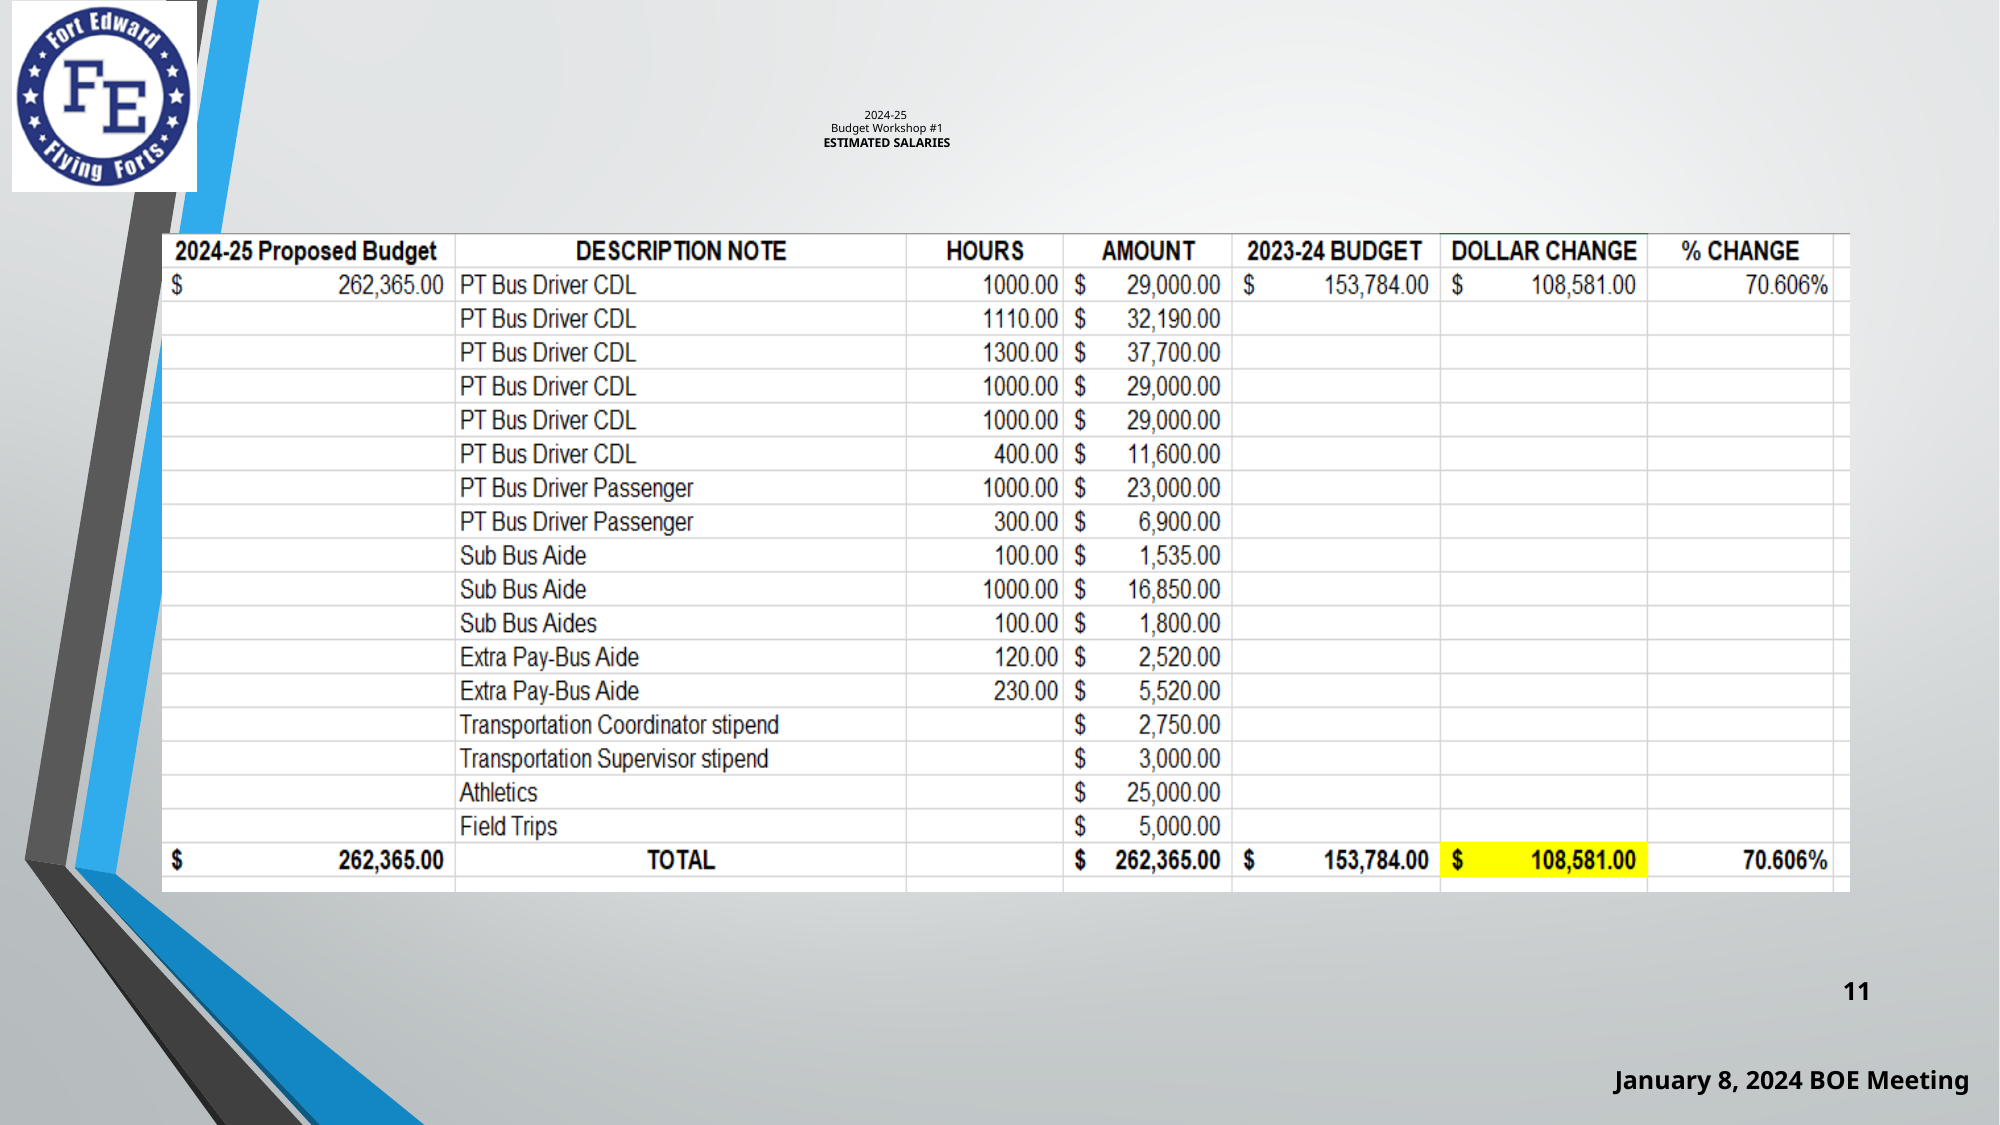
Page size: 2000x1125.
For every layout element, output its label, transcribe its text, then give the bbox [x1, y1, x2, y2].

picture [11, 1, 197, 193]
title 2024-25 Budget Workshop #1 ESTIMATED SALARIES [449, 99, 1325, 188]
slide_number 11 [1796, 962, 1887, 1023]
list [161, 233, 1850, 892]
footer January 8, 2024 BOE Meeting [1599, 1050, 1991, 1110]
